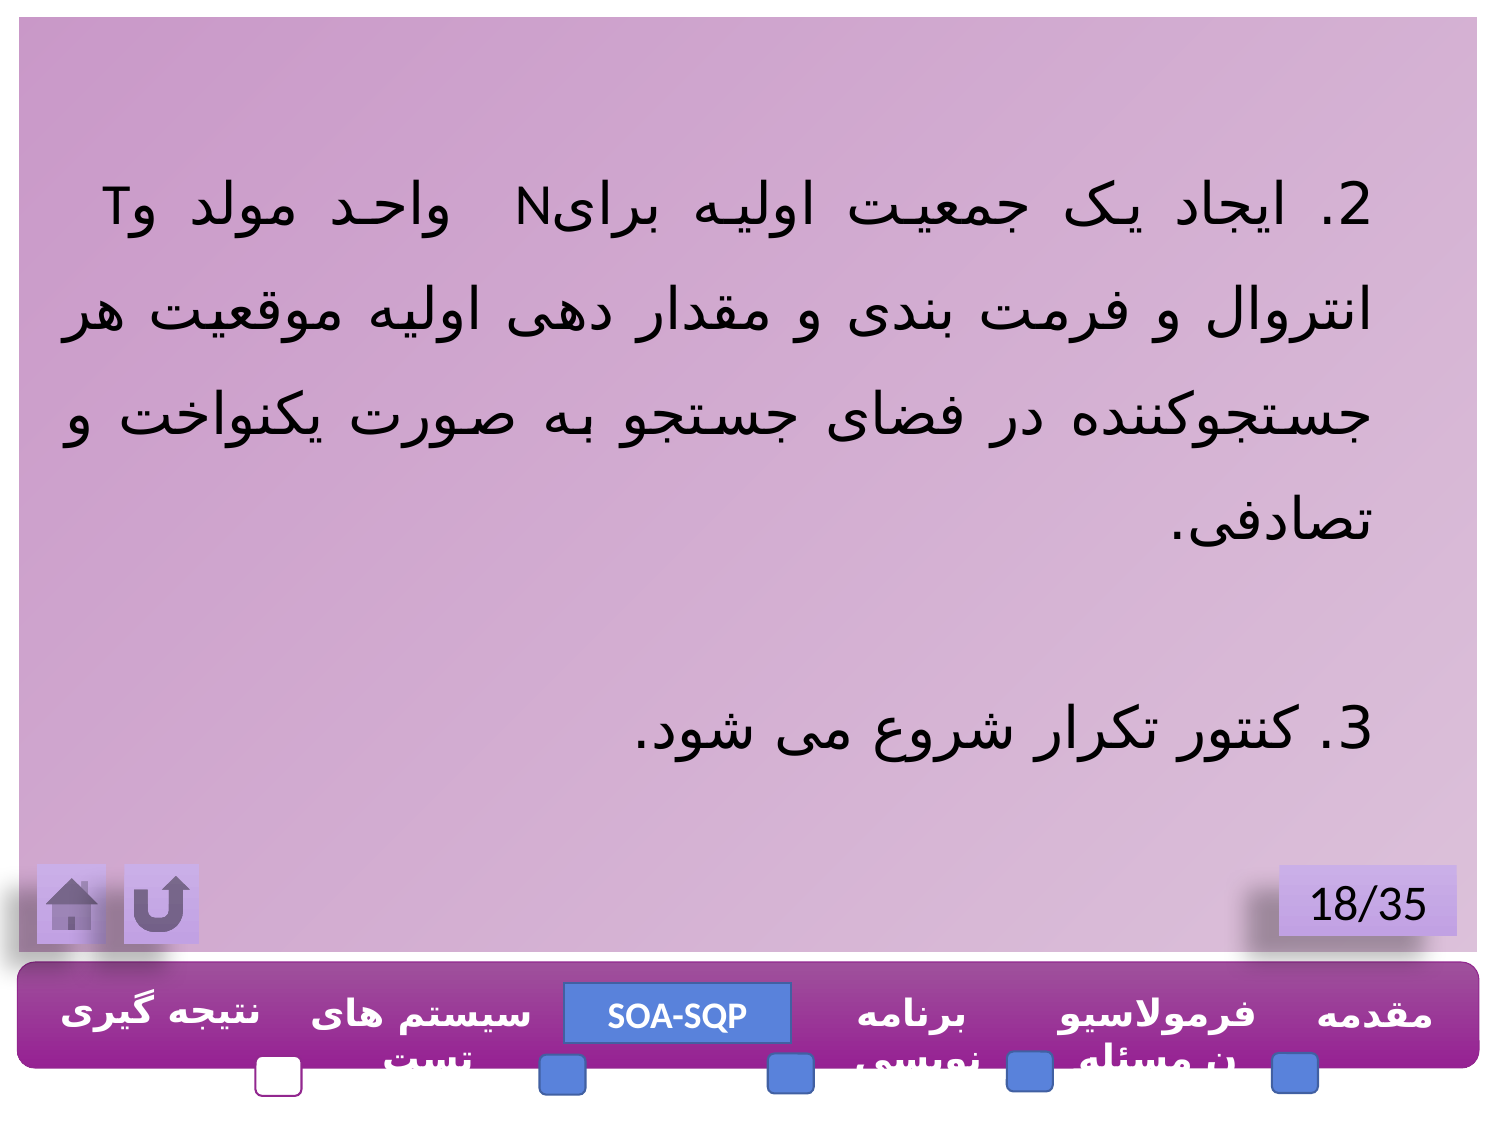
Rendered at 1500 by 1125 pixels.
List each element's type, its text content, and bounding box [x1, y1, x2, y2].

text_box [37, 863, 107, 945]
text_box سیستم های تست [284, 981, 559, 1087]
text_box نتیجه گیری [37, 978, 285, 1039]
text_box [538, 1053, 587, 1096]
text_box [254, 1054, 303, 1097]
text_box مقدمه [1279, 982, 1472, 1043]
text_box فرمولاسیون مسئله [1036, 981, 1279, 1087]
text_box برنامه نویسی [791, 981, 1032, 1087]
text_box [766, 1052, 815, 1095]
text_box [16, 14, 1480, 955]
text_box [37, 27, 44, 863]
text_box [1005, 1050, 1054, 1093]
text_box [124, 863, 200, 944]
text_box SOA-SQP [563, 982, 792, 1044]
text_box [1270, 1051, 1320, 1095]
text_box [168, 961, 1480, 1069]
text_box 18/35 [1279, 864, 1457, 937]
text_box [16, 983, 284, 1069]
text_box 2. ایجاد یک جمعیت اولیه برایN واحد مولد وT انتروال و فرمت بندی و مقدار دهی اولیه موقعیت هر جستجوکننده در فضای جستجو به صورت یکنواخت و تصادفی. 3. کنتور تکرار شروع می شود. [44, 27, 1464, 864]
